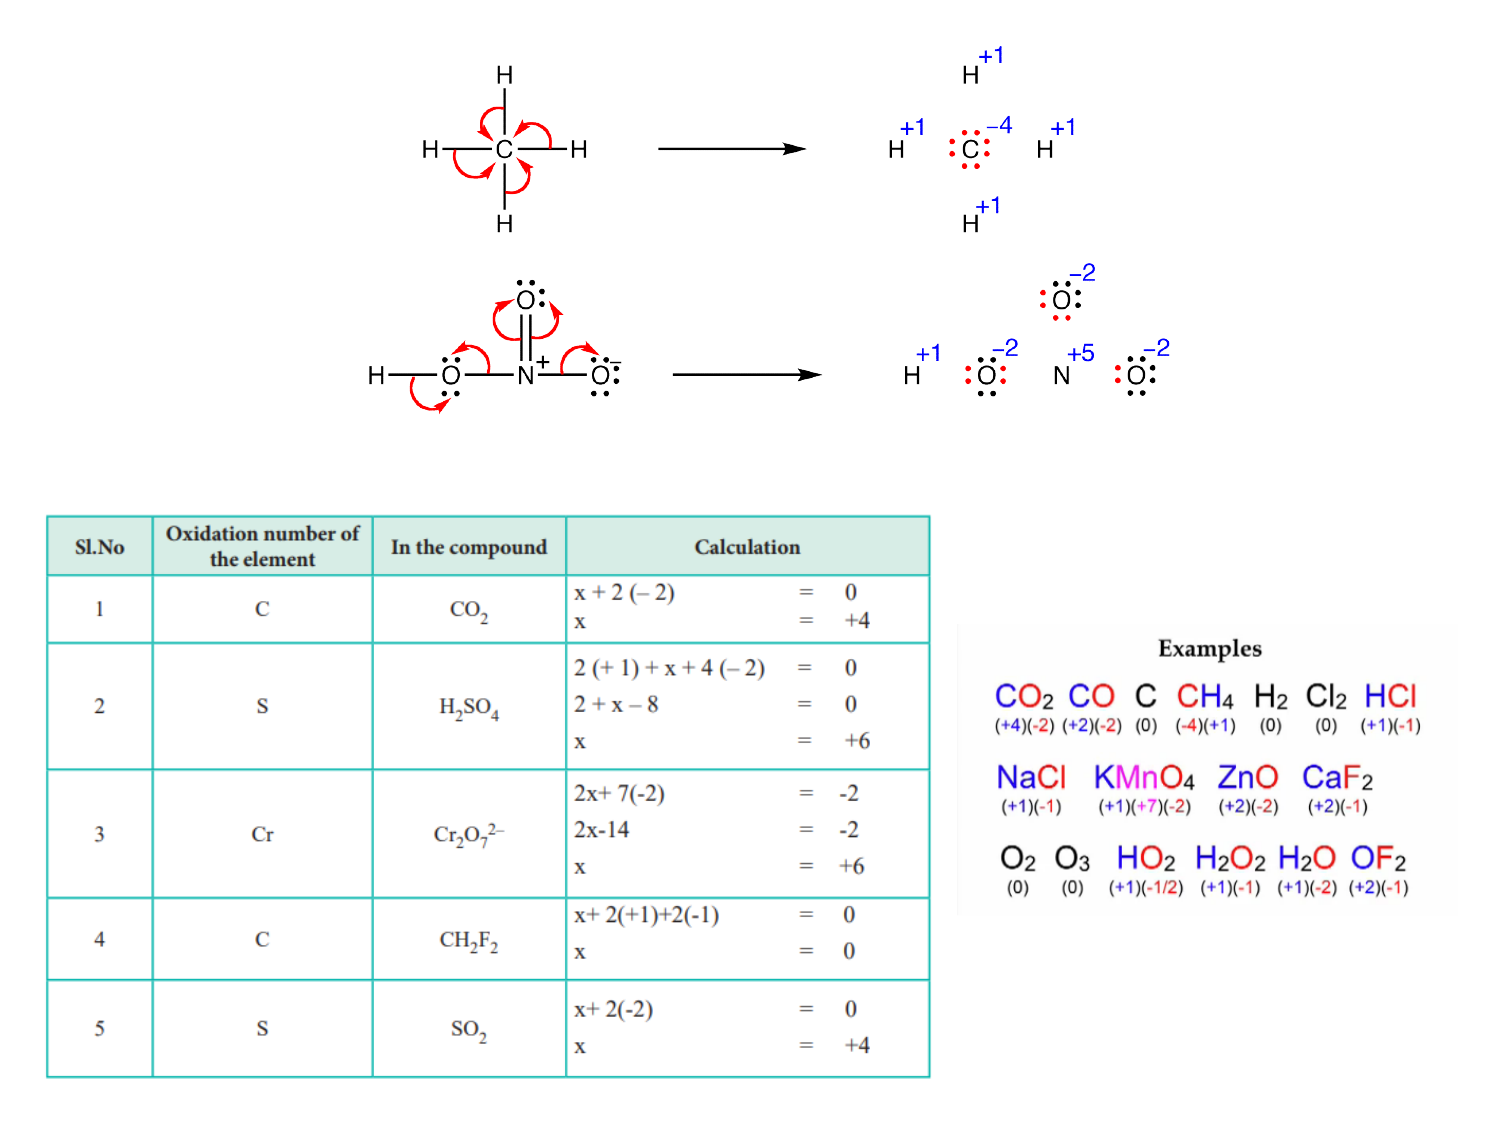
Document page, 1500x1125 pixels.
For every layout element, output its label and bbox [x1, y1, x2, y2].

picture [37, 511, 936, 1088]
picture [957, 624, 1458, 928]
picture [362, 255, 1176, 419]
picture [416, 37, 1084, 238]
